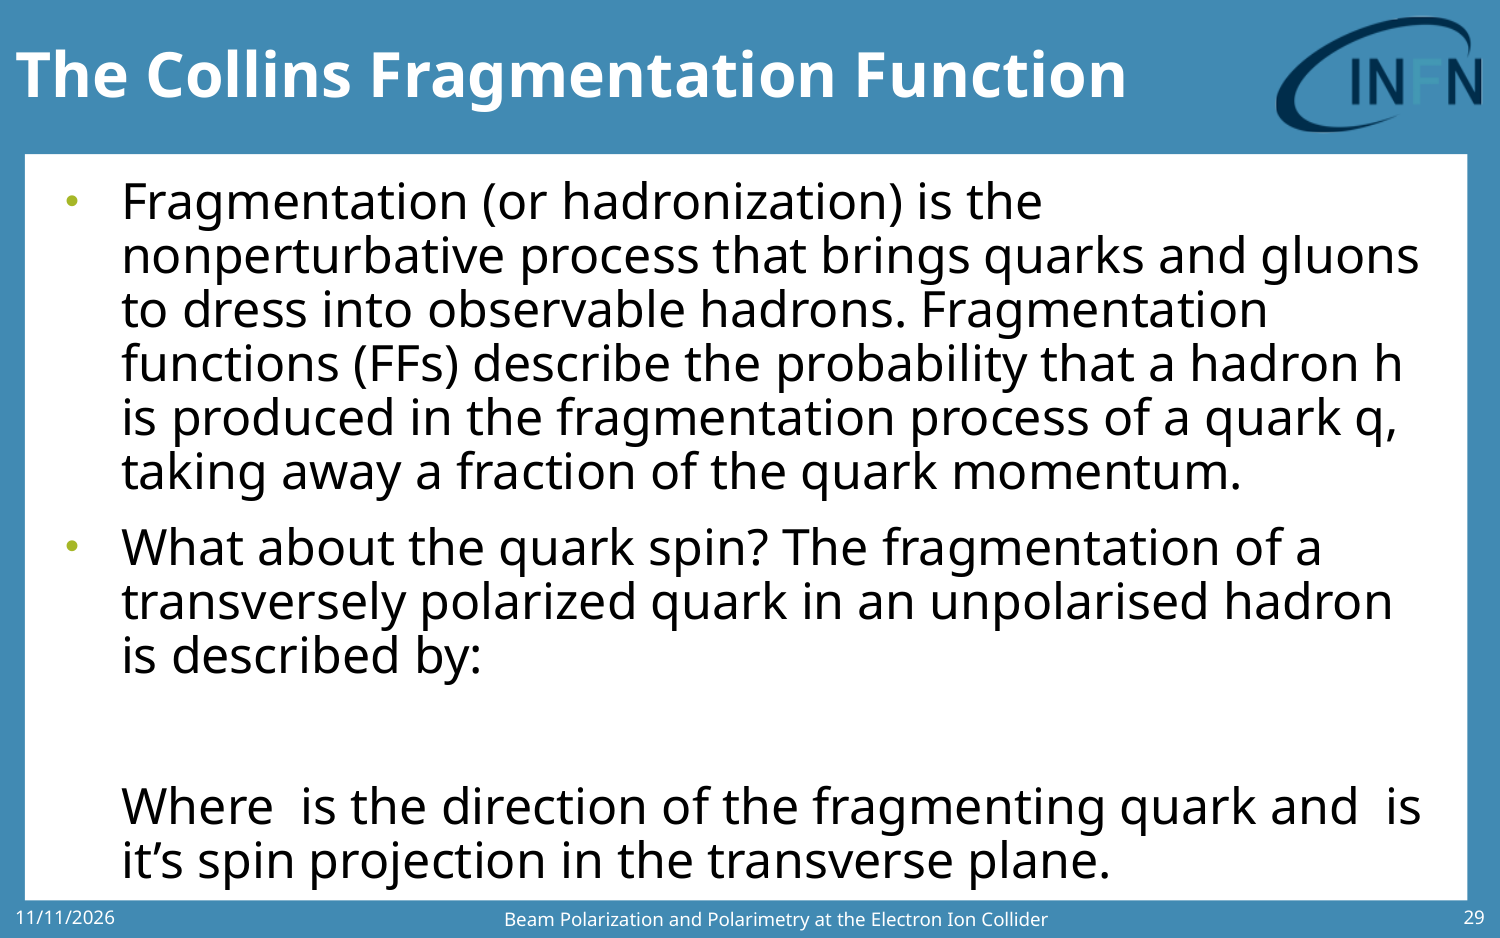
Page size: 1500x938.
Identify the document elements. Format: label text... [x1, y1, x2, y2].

footer Beam Polarization and Polarimetry at the Electron Ion Collider [485, 900, 1067, 938]
picture [1266, 8, 1500, 146]
slide_number 29 [1290, 900, 1500, 938]
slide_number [0, 900, 287, 938]
